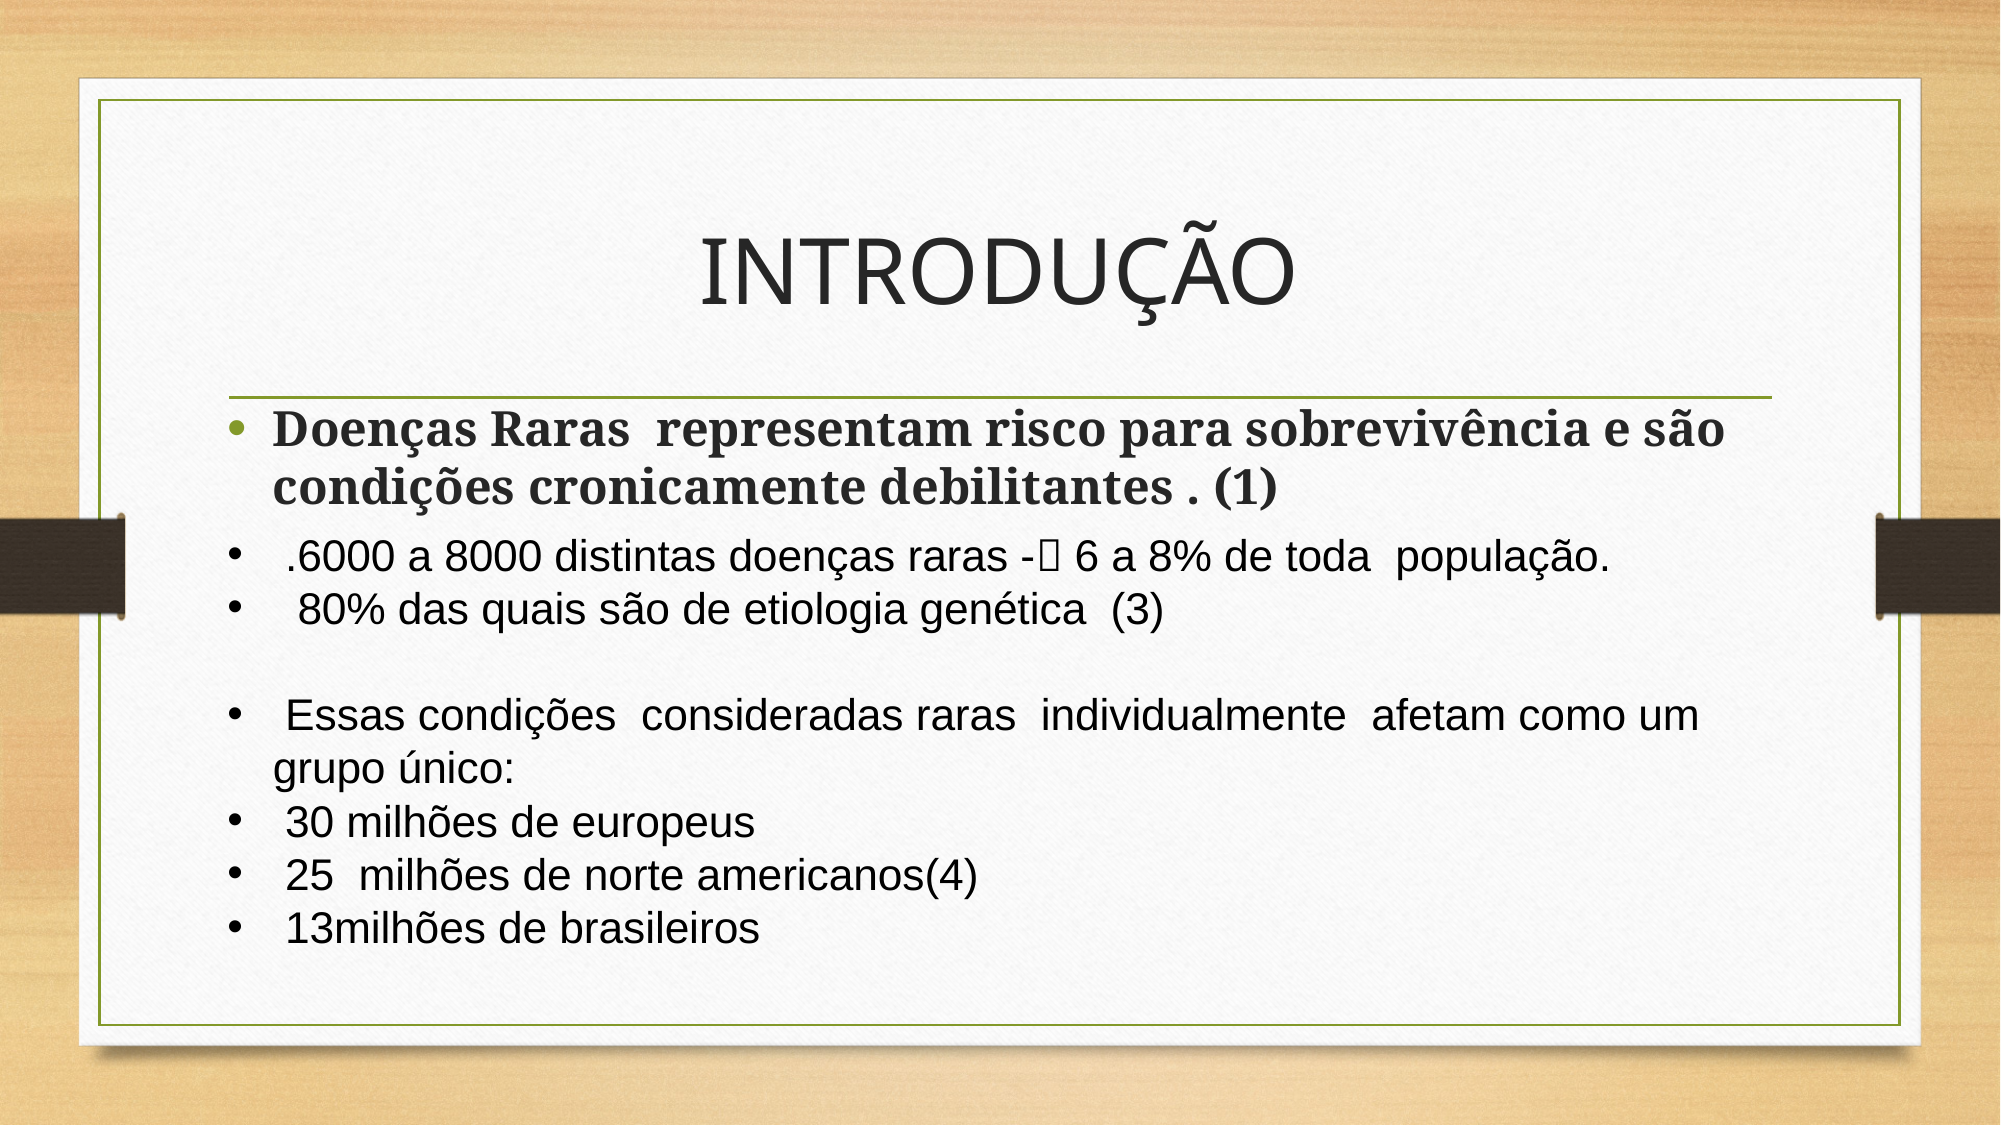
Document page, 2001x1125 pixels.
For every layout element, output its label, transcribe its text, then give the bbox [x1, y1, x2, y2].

list Doenças Raras representam risco para sobrevivência e são condições cronicamente debilitantes . (1) .6000 a 8000 distintas doenças raras - 6 a 8% de toda população. 80% das quais são de etiologia genética (3) Essas condições consideradas raras individualmente afetam como um grupo único: 30 milhões de europeus 25 milhões de norte americanos(4) 13milhões de brasileiros [212, 390, 1788, 964]
picture [0, 0, 2001, 1125]
title INTRODUÇÃO [212, 161, 1788, 375]
